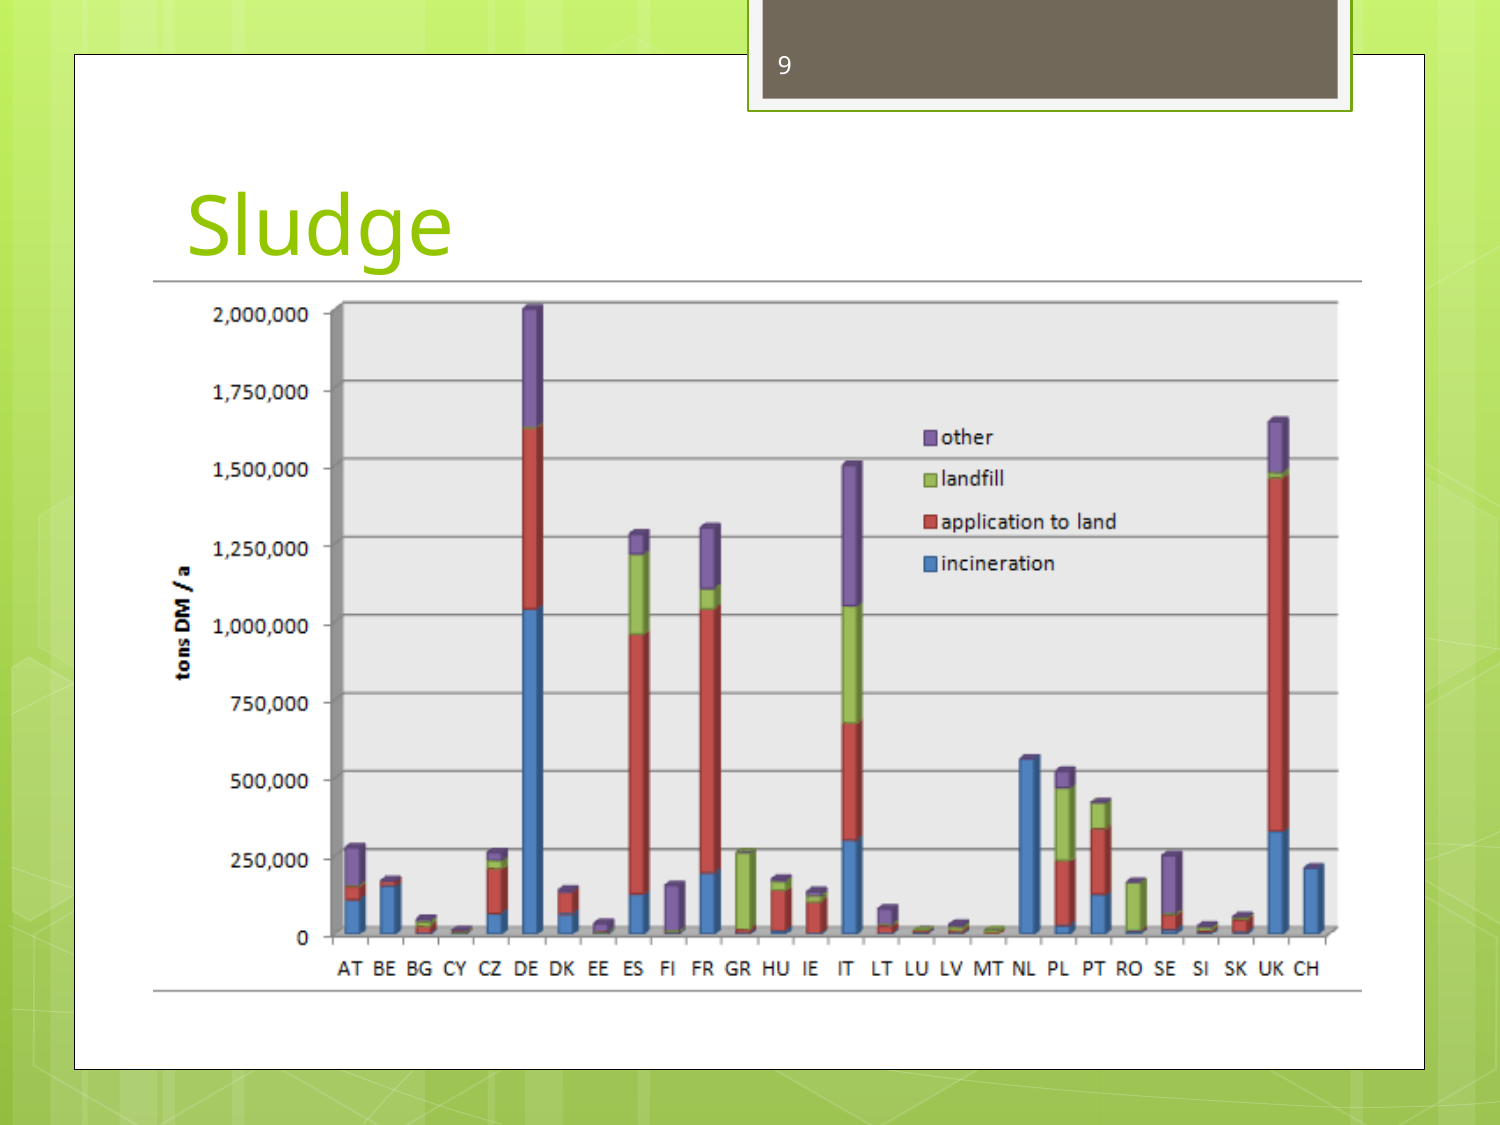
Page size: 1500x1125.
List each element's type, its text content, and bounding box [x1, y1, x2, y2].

slide_number 9 [762, 36, 982, 97]
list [151, 279, 1363, 994]
title Sludge [171, 126, 1324, 277]
